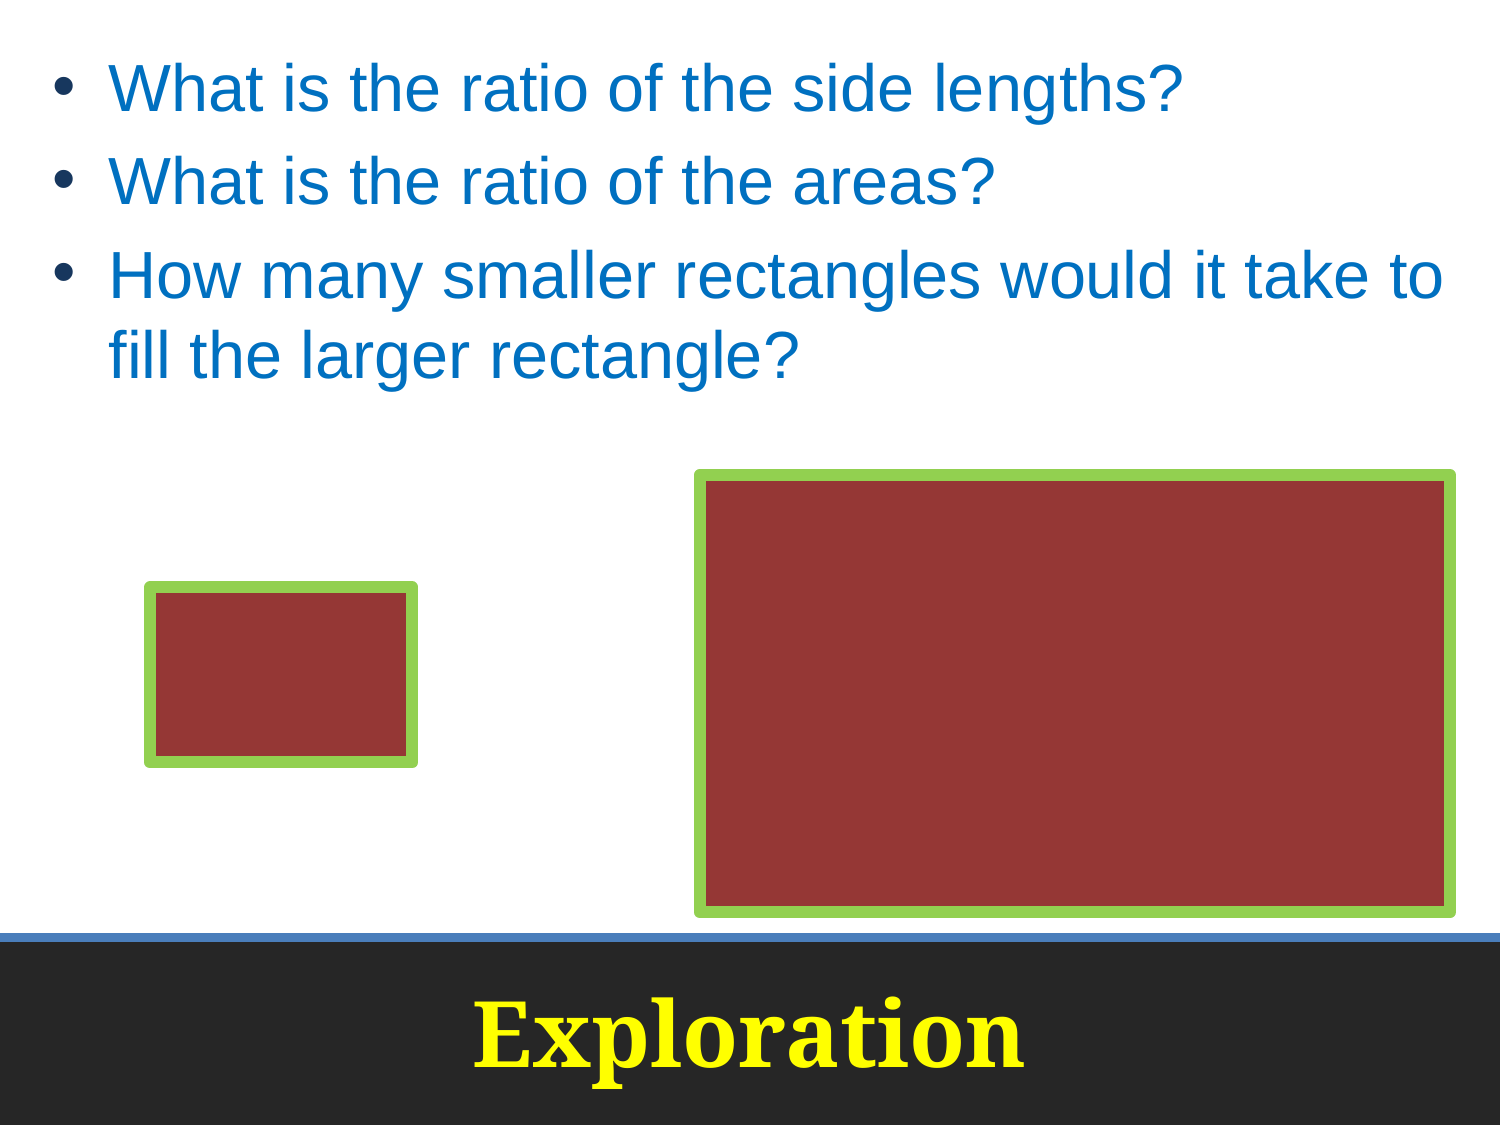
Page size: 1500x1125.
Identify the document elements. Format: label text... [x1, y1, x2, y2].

text_box [148, 585, 415, 764]
text_box [698, 473, 1452, 914]
list What is the ratio of the side lengths? What is the ratio of the areas? How many smaller rectangles would it take to fill the larger rectangle? [37, 37, 1463, 925]
title Exploration [37, 937, 1463, 1125]
